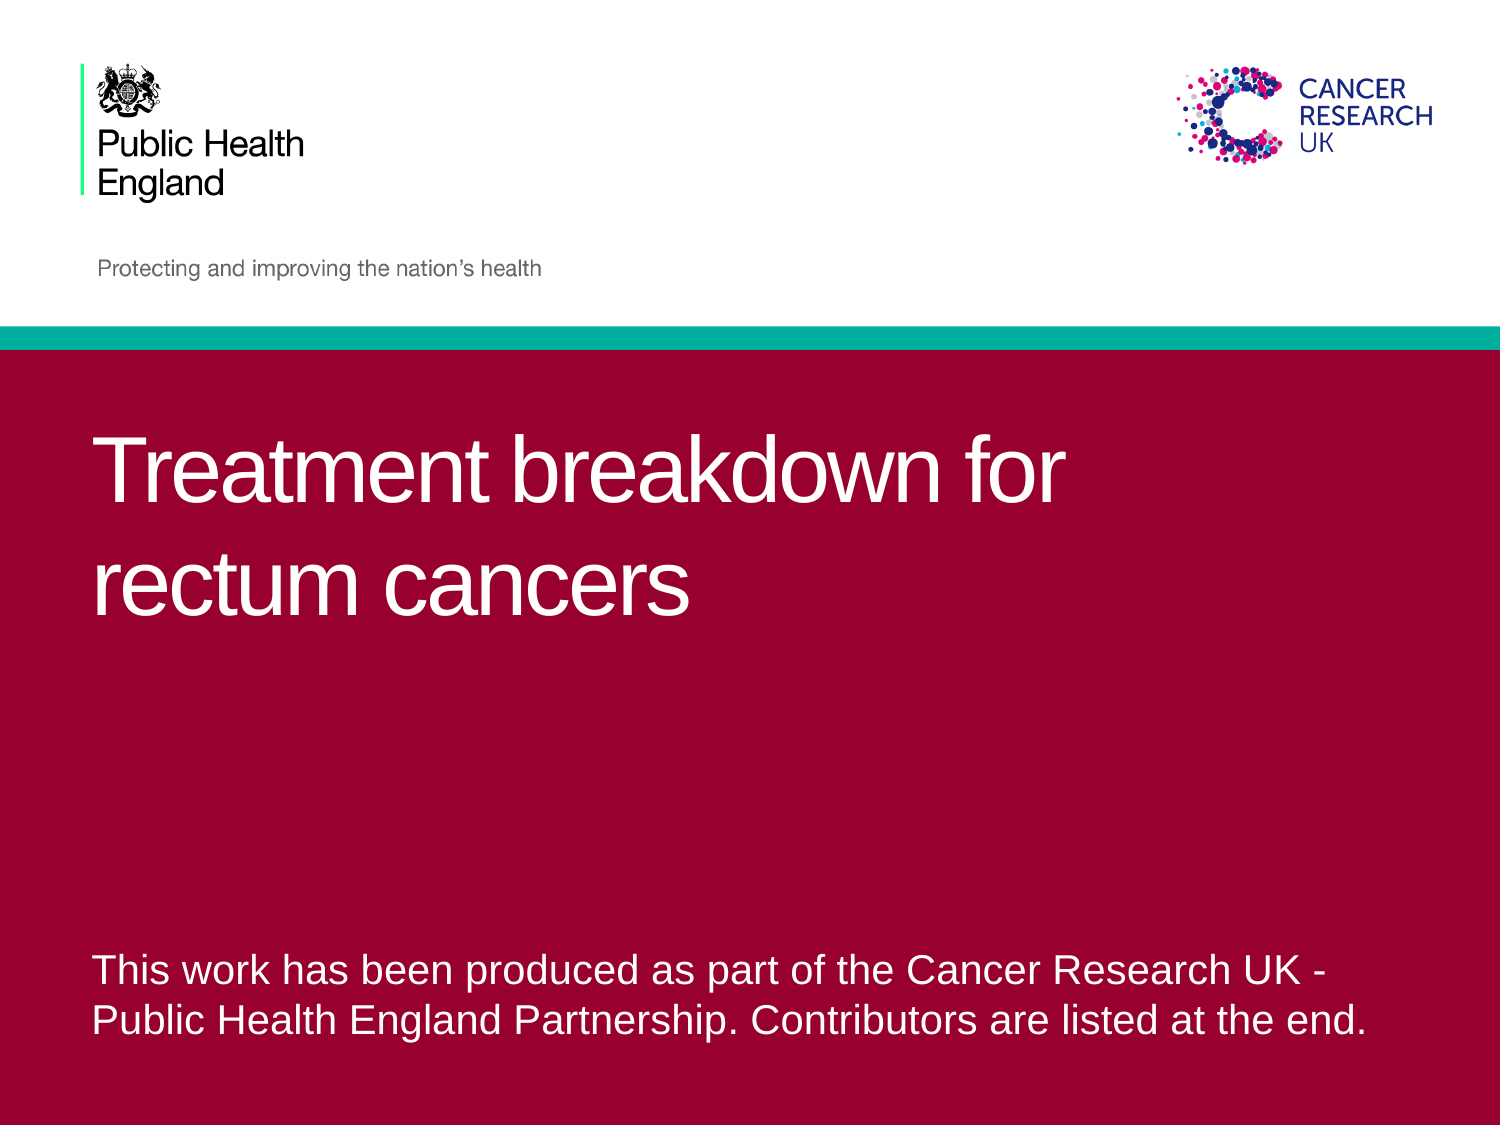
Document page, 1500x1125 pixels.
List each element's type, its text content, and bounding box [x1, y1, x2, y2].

picture [0, 0, 603, 298]
title Treatment breakdown for rectum cancers [91, 408, 1344, 692]
subtitle This work has been produced as part of the Cancer Research UK - Public Health England Partnership. Contributors are listed at the end. [91, 987, 1400, 1044]
picture [1174, 64, 1434, 168]
